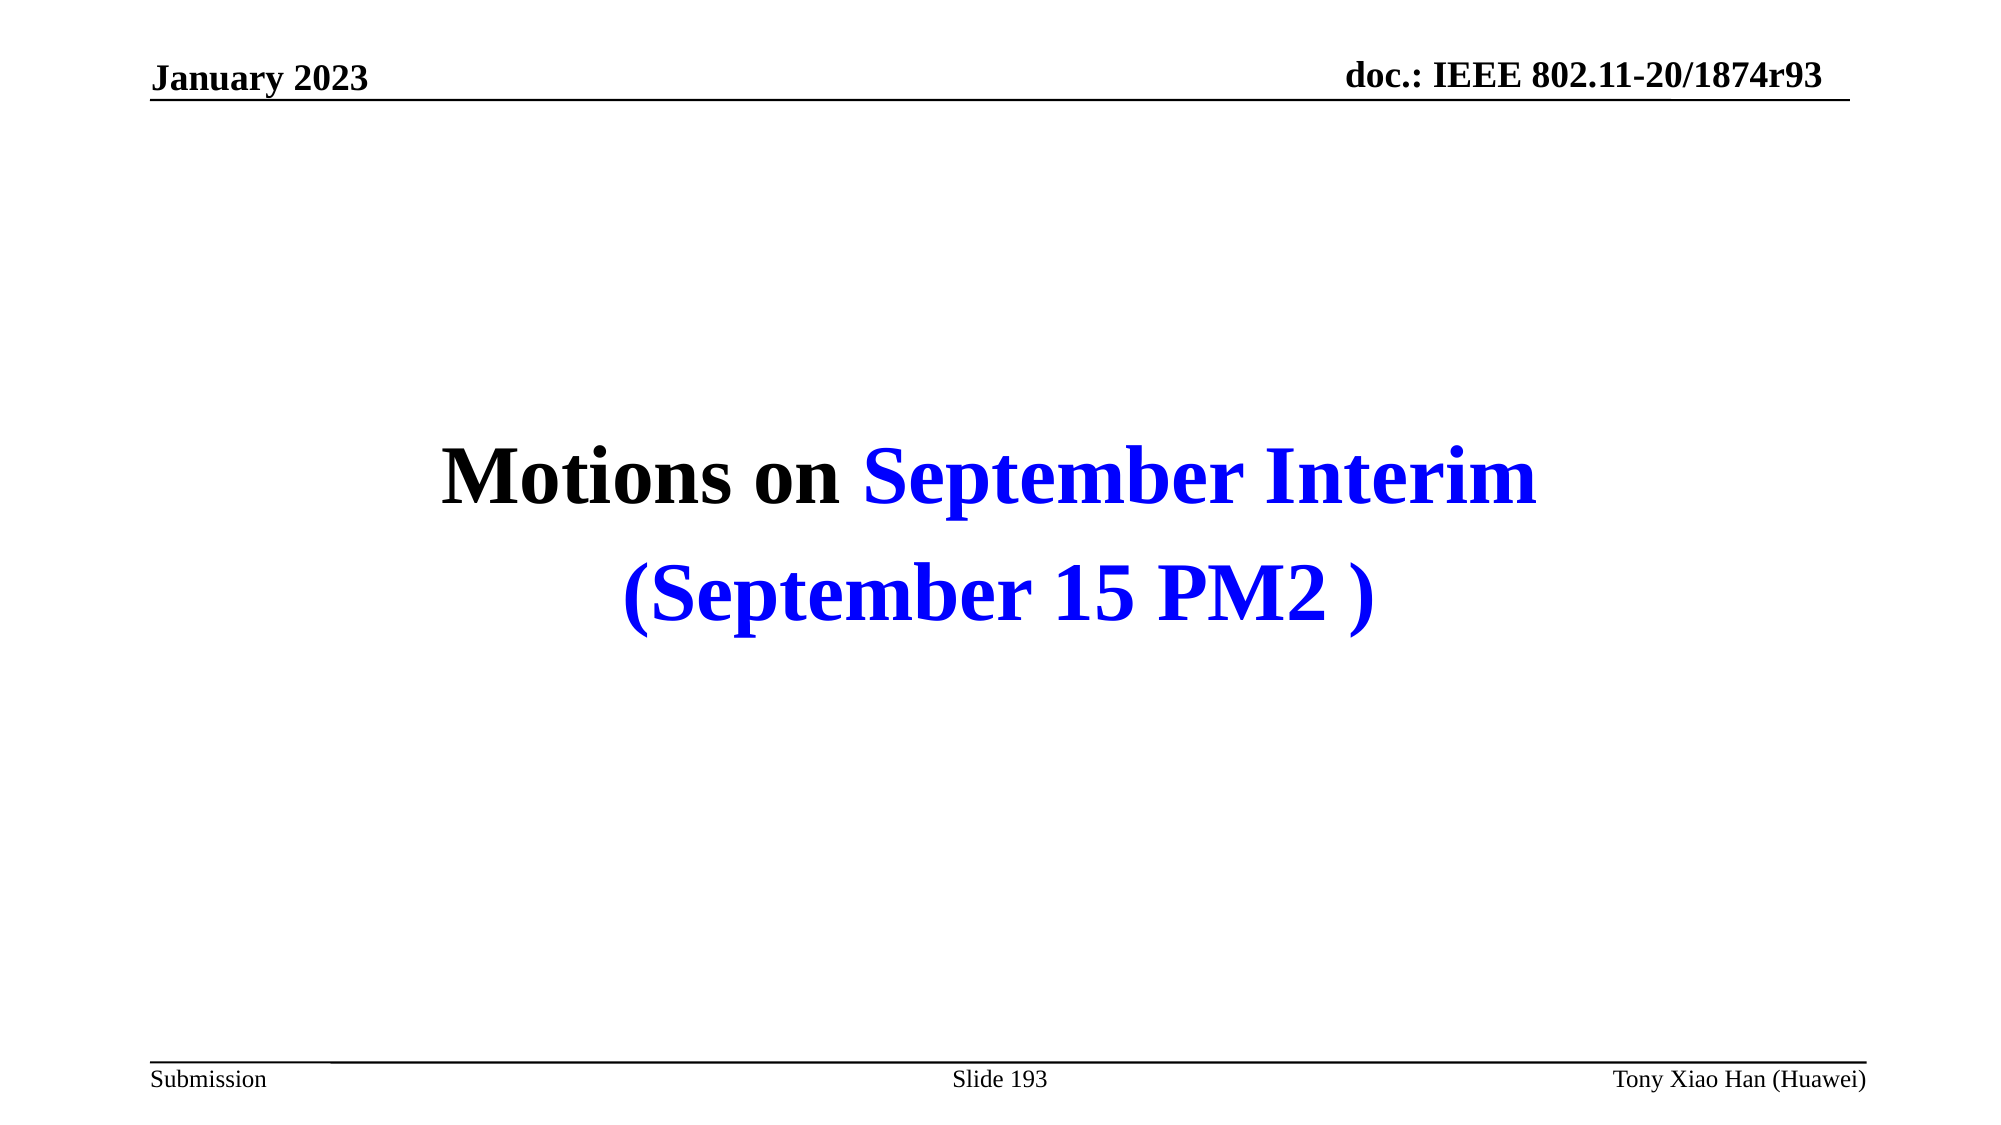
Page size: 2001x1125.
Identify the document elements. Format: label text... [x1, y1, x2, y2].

text_box Motions on September Interim (September 15 PM2 ) [331, 412, 1669, 950]
